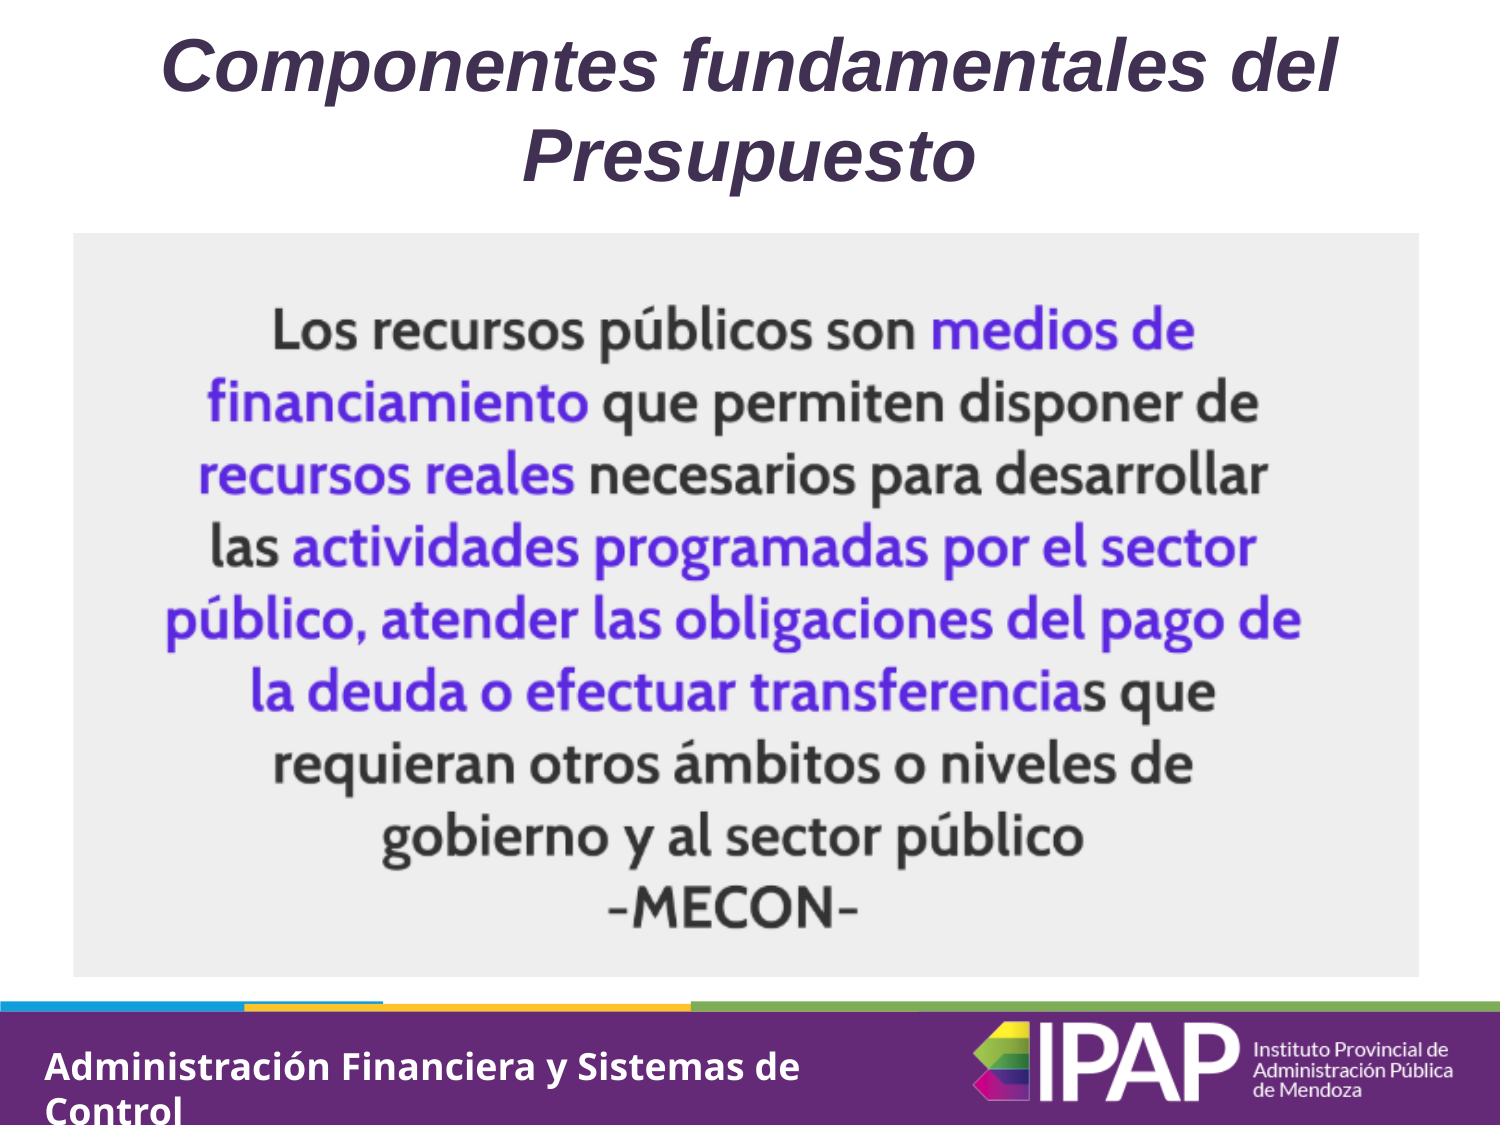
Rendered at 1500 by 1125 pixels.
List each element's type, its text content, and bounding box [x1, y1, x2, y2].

text_box Administración Financiera y Sistemas de Control [29, 1034, 947, 1096]
picture [72, 232, 1420, 977]
text_box [244, 1003, 690, 1012]
text_box [690, 1001, 1500, 1012]
title Componentes fundamentales del Presupuesto [75, 12, 1425, 200]
picture [968, 1011, 1457, 1114]
text_box [0, 1001, 384, 1012]
text_box [0, 1012, 1500, 1125]
